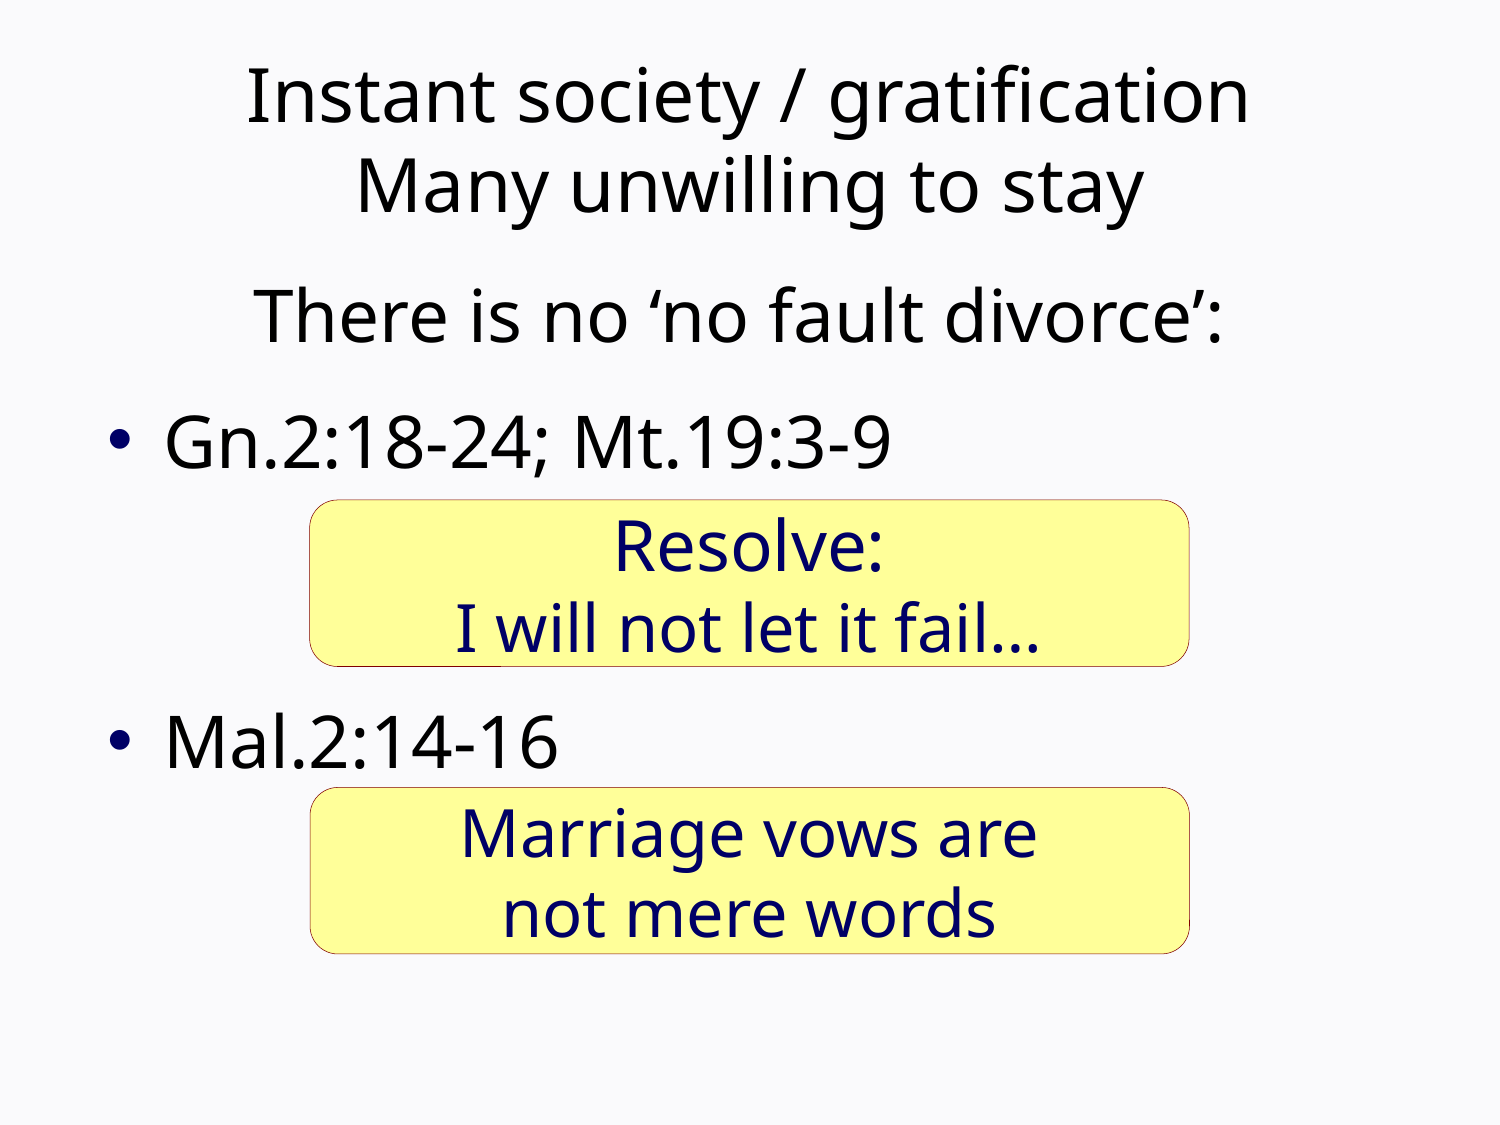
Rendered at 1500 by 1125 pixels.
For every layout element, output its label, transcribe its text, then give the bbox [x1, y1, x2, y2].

text_box Resolve: I will not let it fail… [307, 497, 1192, 669]
title Instant society / gratification Many unwilling to stay [112, 12, 1388, 262]
text_box Marriage vows are not mere words [307, 785, 1192, 957]
list There is no ‘no fault divorce’: Gn.2:18-24; Mt.19:3-9 Mal.2:14-16 [92, 262, 1405, 1088]
